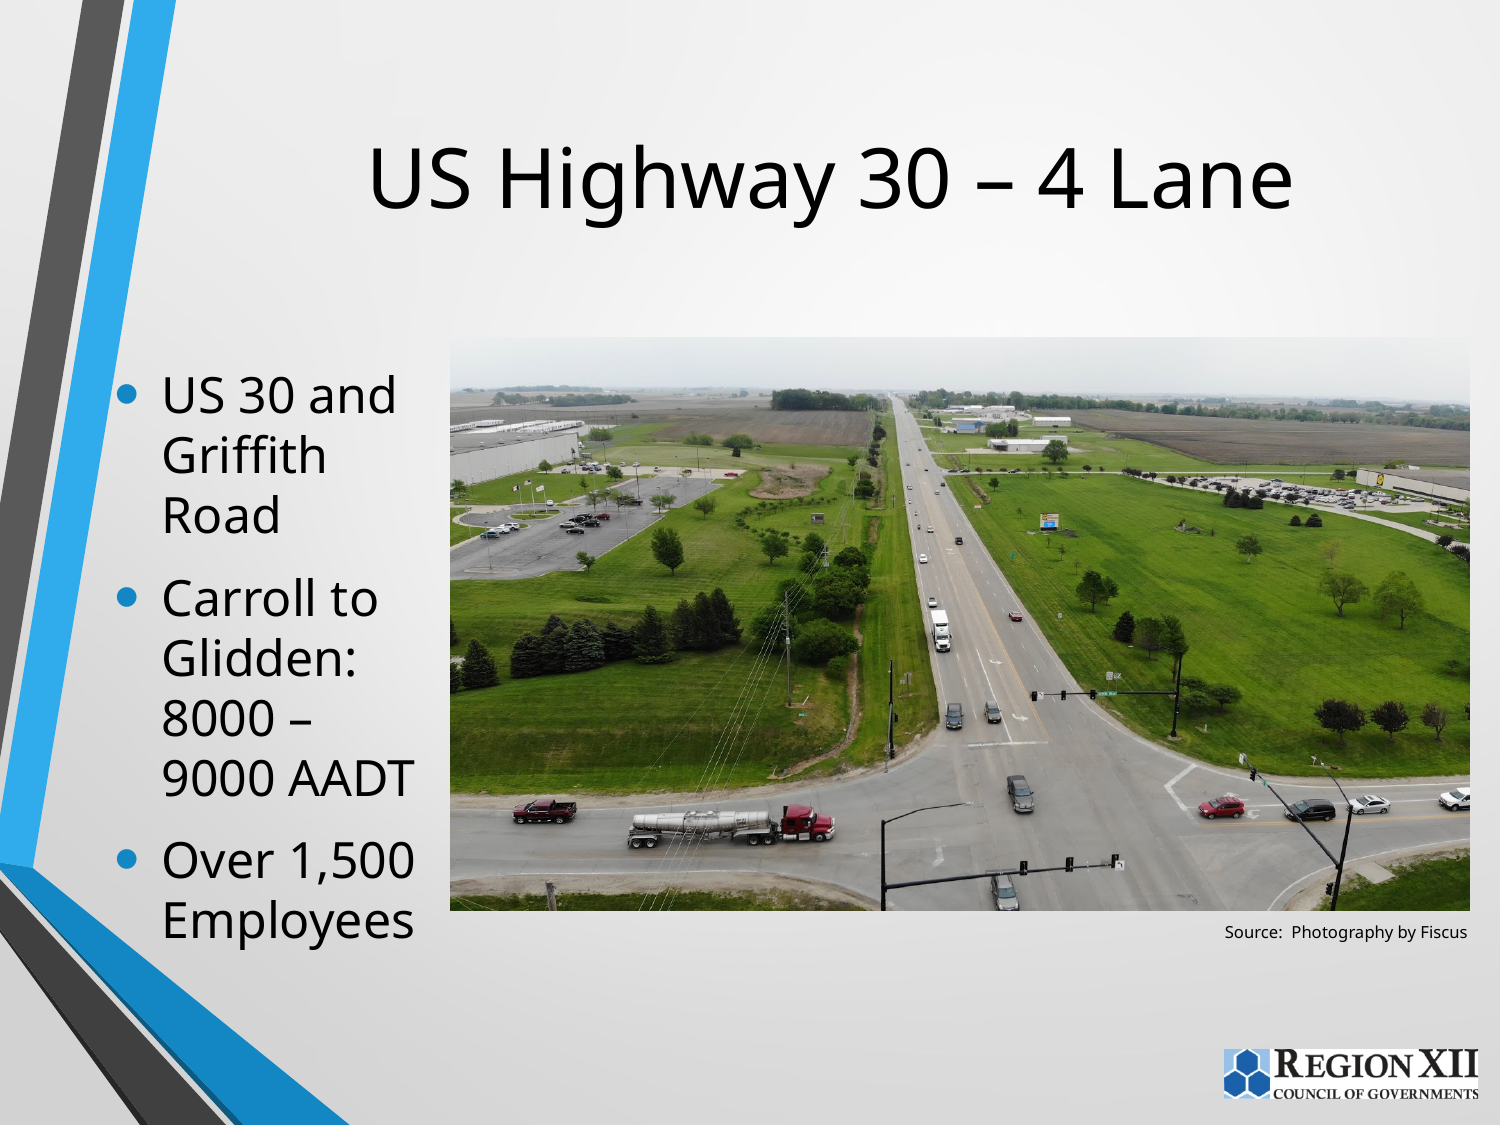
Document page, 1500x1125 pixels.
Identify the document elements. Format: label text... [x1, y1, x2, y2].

list US 30 and Griffith Road Carroll to Glidden: 8000 – 9000 AADT Over 1,500 Employees [99, 287, 450, 1025]
text_box Source: Photography by Fiscus [1209, 914, 1483, 950]
picture [1224, 1049, 1479, 1099]
title US Highway 30 – 4 Lane [200, 50, 1463, 300]
picture [449, 337, 1470, 912]
